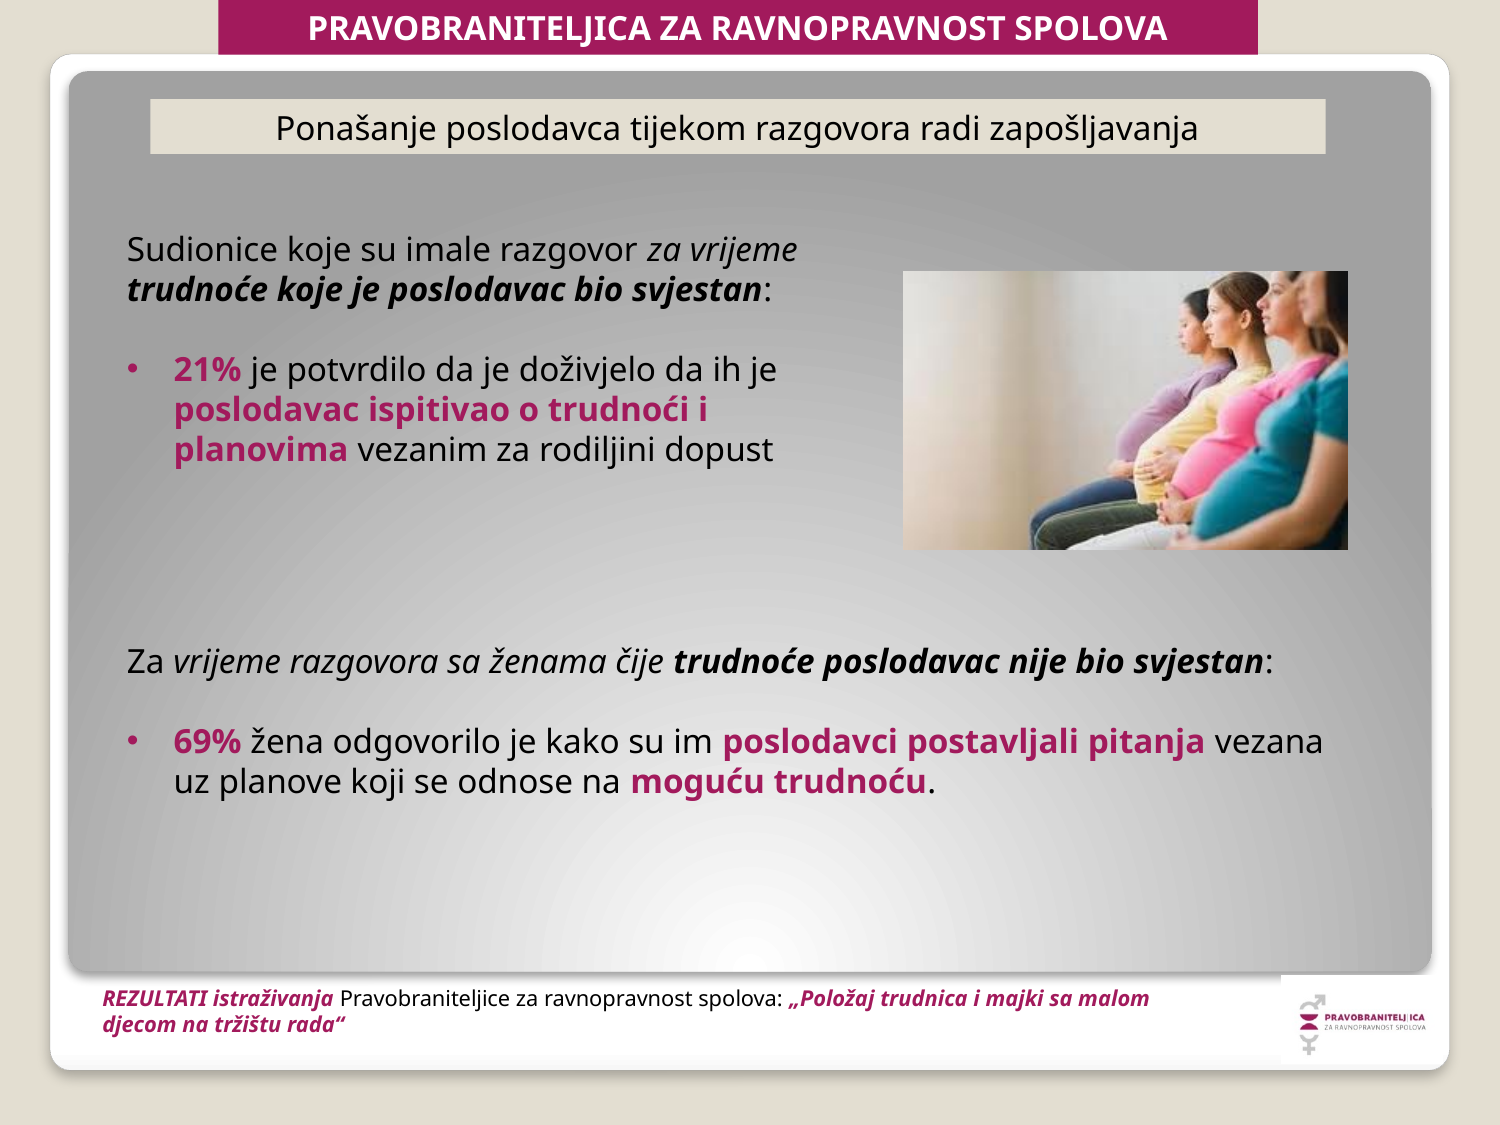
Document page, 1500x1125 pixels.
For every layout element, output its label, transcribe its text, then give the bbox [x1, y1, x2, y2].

text_box REZULTATI istraživanja Pravobraniteljice za ravnopravnost spolova: „Položaj trudnica i majki sa malom djecom na tržištu rada“ [87, 977, 1176, 1045]
text_box Sudionice koje su imale razgovor za vrijeme trudnoće koje je poslodavac bio svjestan: 21% je potvrdilo da je doživjelo da ih je poslodavac ispitivao o trudnoći i planovima vezanim za rodiljini dopust [112, 220, 869, 476]
picture [903, 270, 1348, 550]
text_box PRAVOBRANITELJICA ZA RAVNOPRAVNOST SPOLOVA [218, 0, 1258, 55]
text_box Ponašanje poslodavca tijekom razgovora radi zapošljavanja [150, 99, 1326, 154]
picture [1281, 975, 1443, 1064]
text_box Za vrijeme razgovora sa ženama čije trudnoće poslodavac nije bio svjestan: 69% žena odgovorilo je kako su im poslodavci postavljali pitanja vezana uz planove koji se odnose na moguću trudnoću. [112, 633, 1383, 808]
